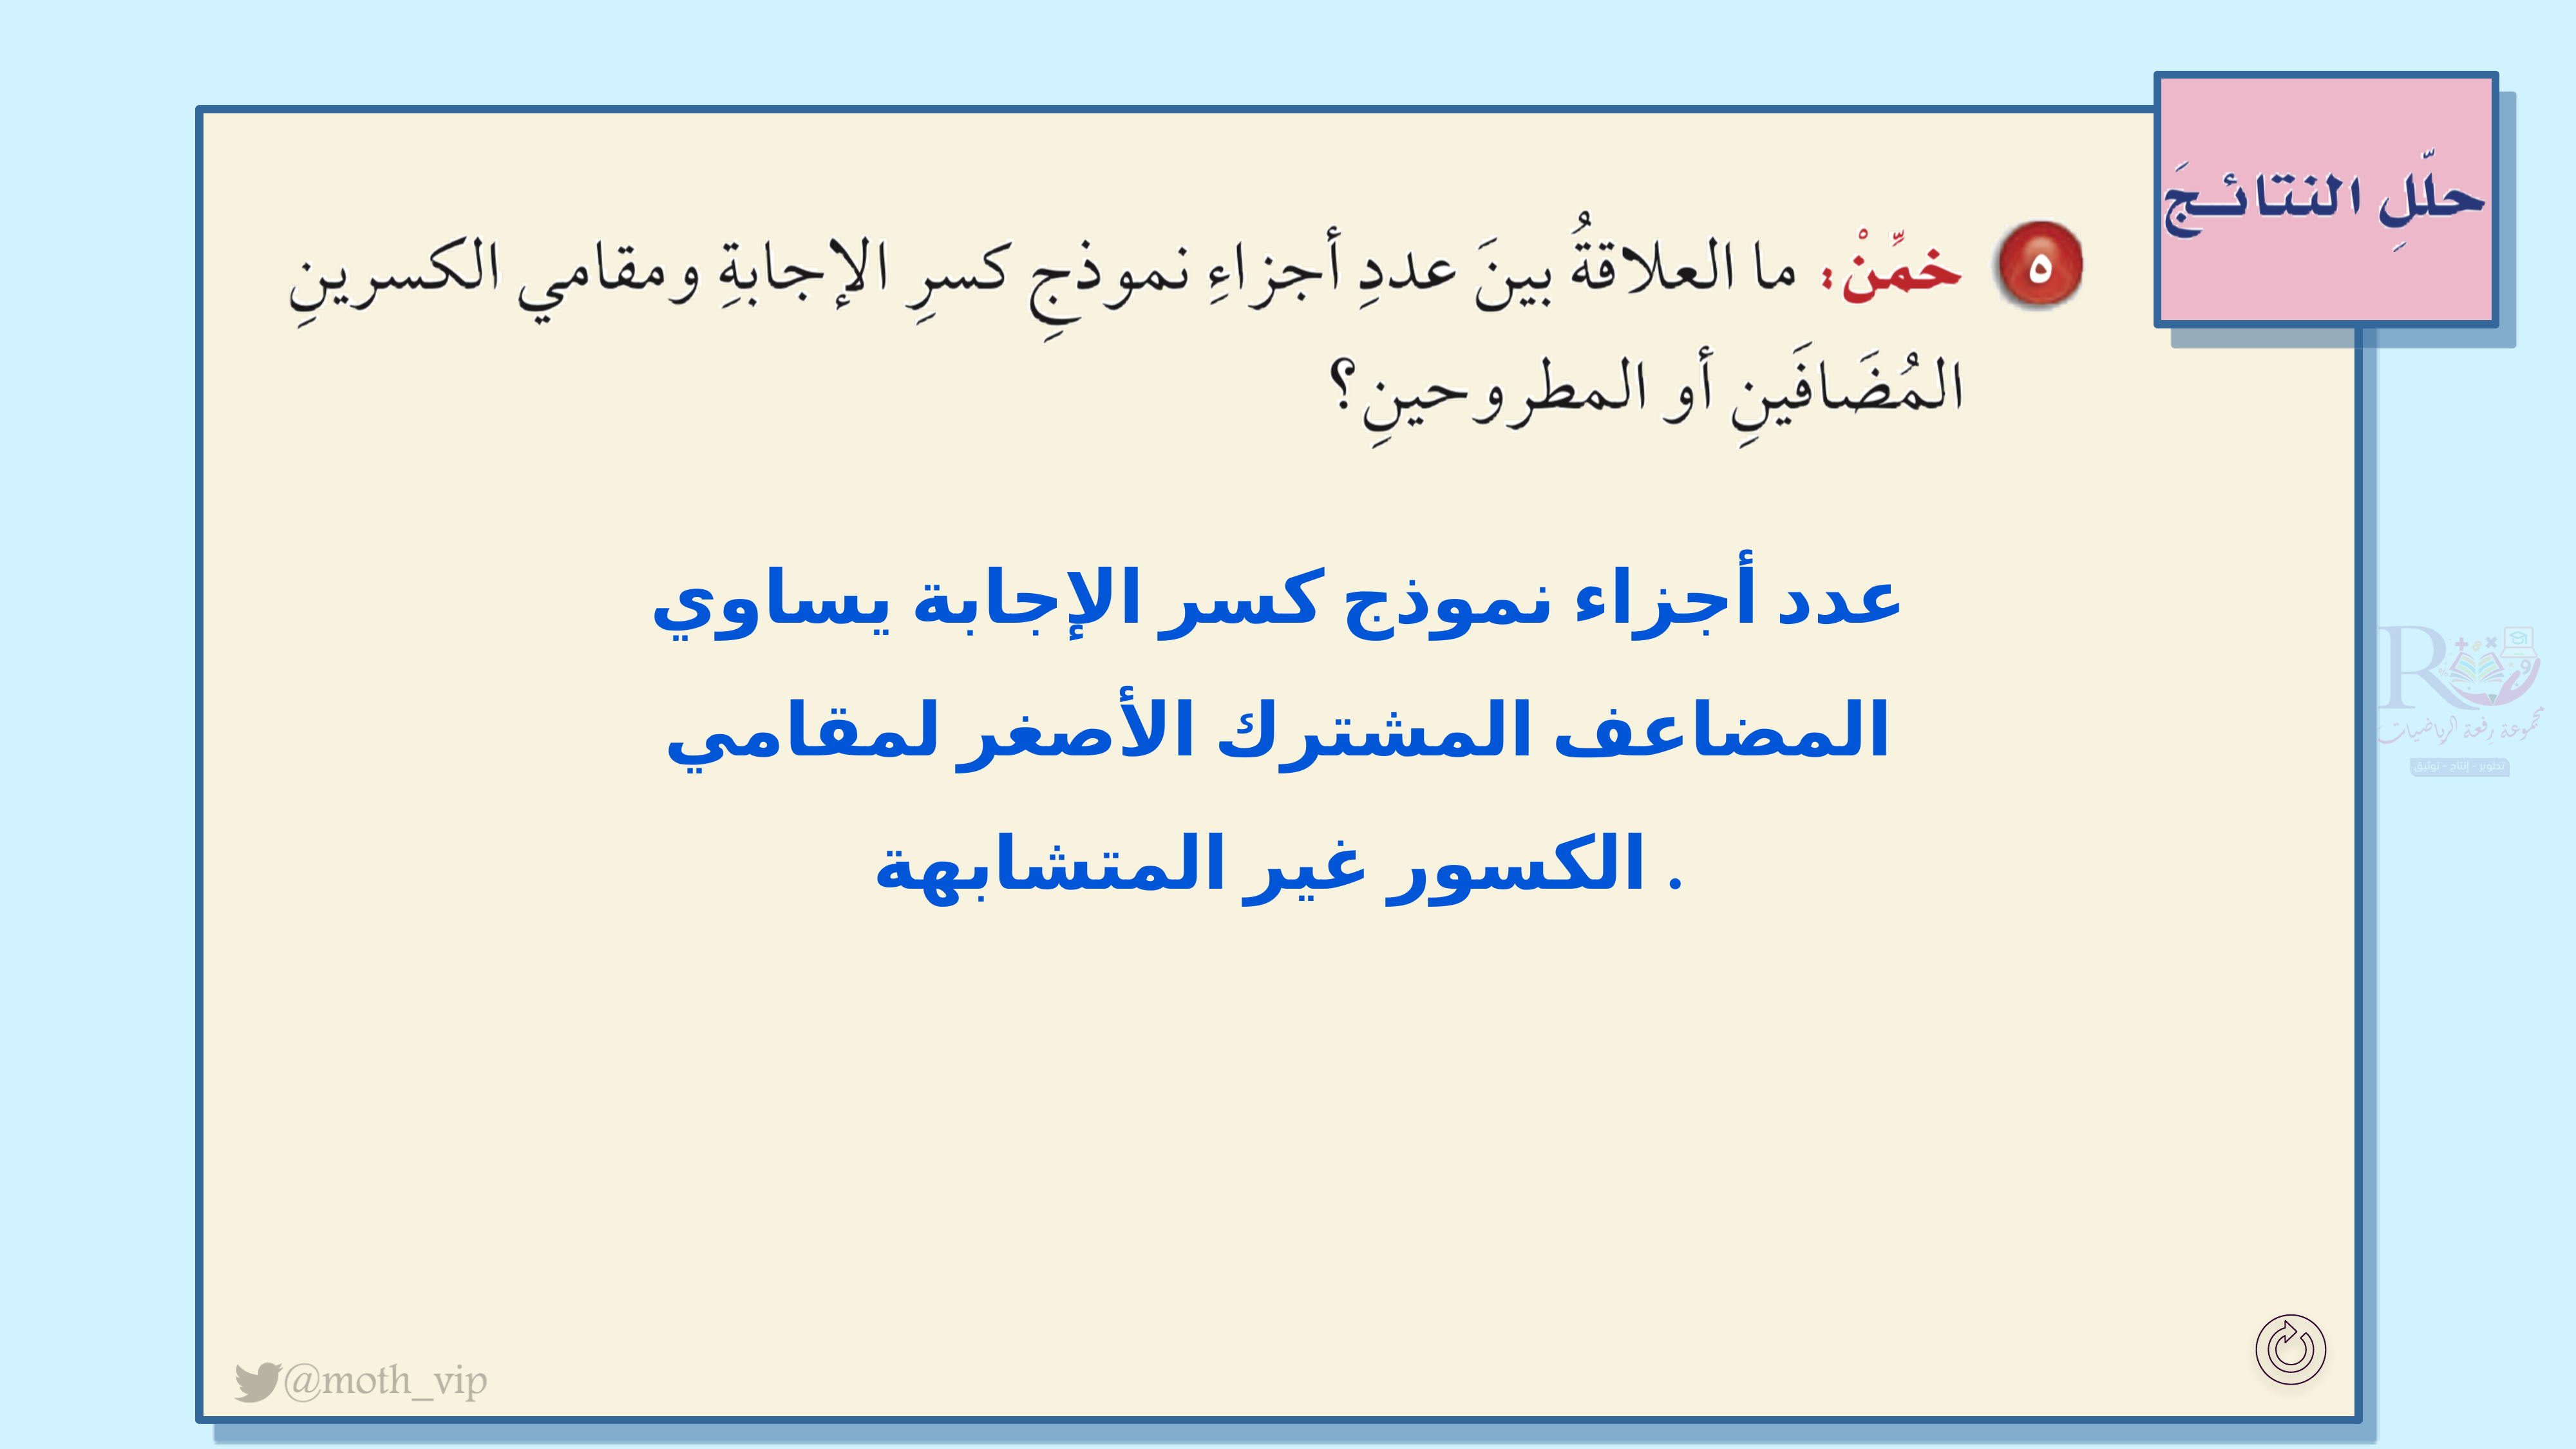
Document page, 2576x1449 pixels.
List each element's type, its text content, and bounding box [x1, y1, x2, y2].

title [2154, 263, 2499, 328]
picture [2137, 147, 2500, 252]
picture [251, 207, 2107, 449]
text_box [2256, 1314, 2326, 1385]
title [2154, 71, 2499, 147]
text_box عدد أجزاء نموذج كسر الإجابة يساوي المضاعف المشترك الأصغر لمقامي الكسور غير المتشابهة . [610, 492, 1948, 917]
